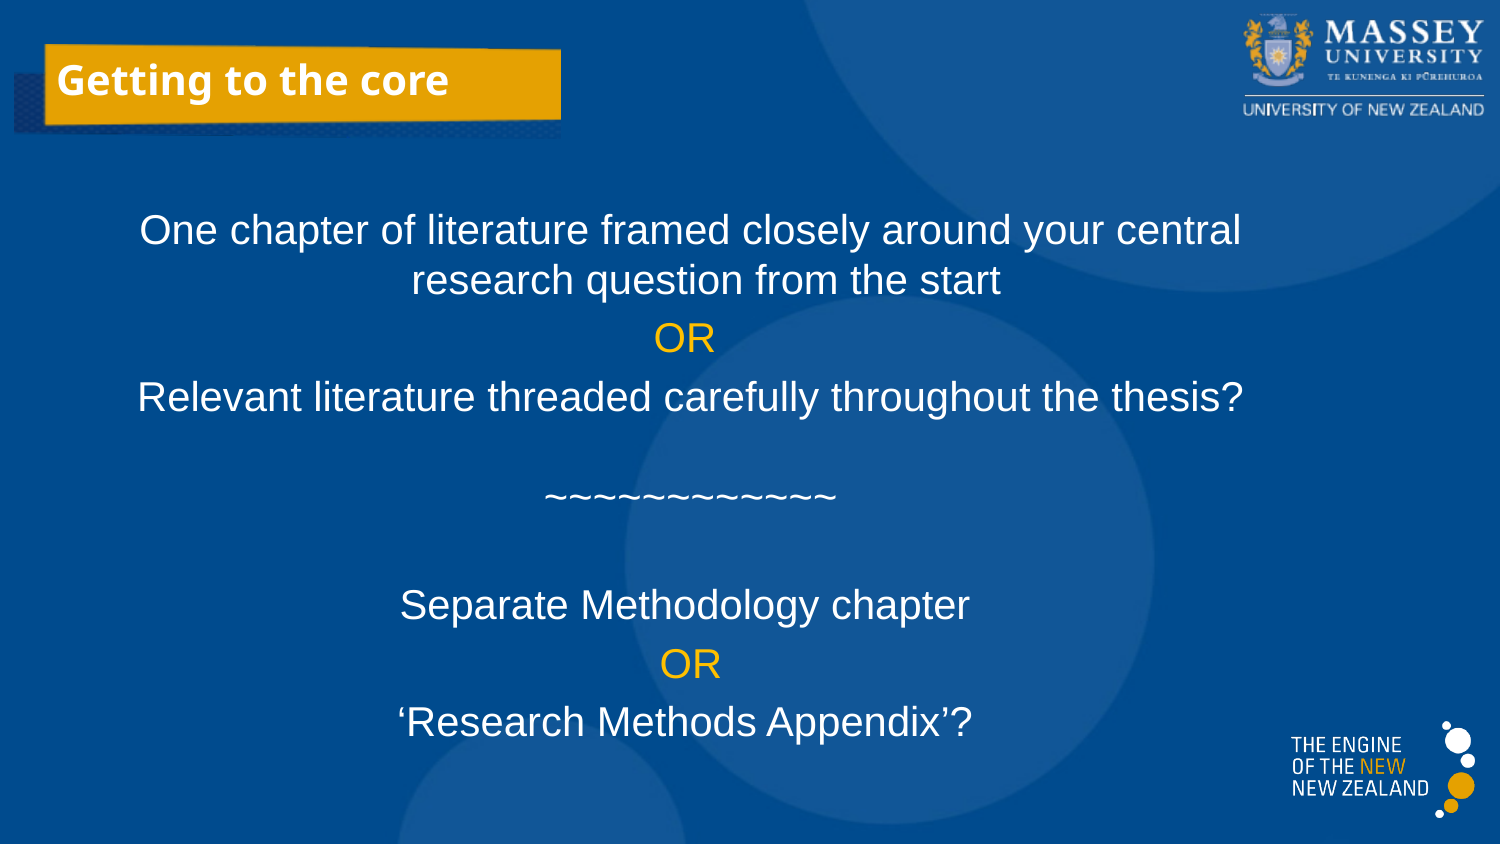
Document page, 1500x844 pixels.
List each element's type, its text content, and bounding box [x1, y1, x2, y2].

title Getting to the core [563, 46, 573, 109]
picture [0, 0, 1500, 844]
list One chapter of literature framed closely around your central research question from the start OR Relevant literature threaded carefully throughout the thesis? ~~~~~~~~~~~~ Separate Methodology chapter OR ‘Research Methods Appendix’? [76, 195, 1306, 812]
